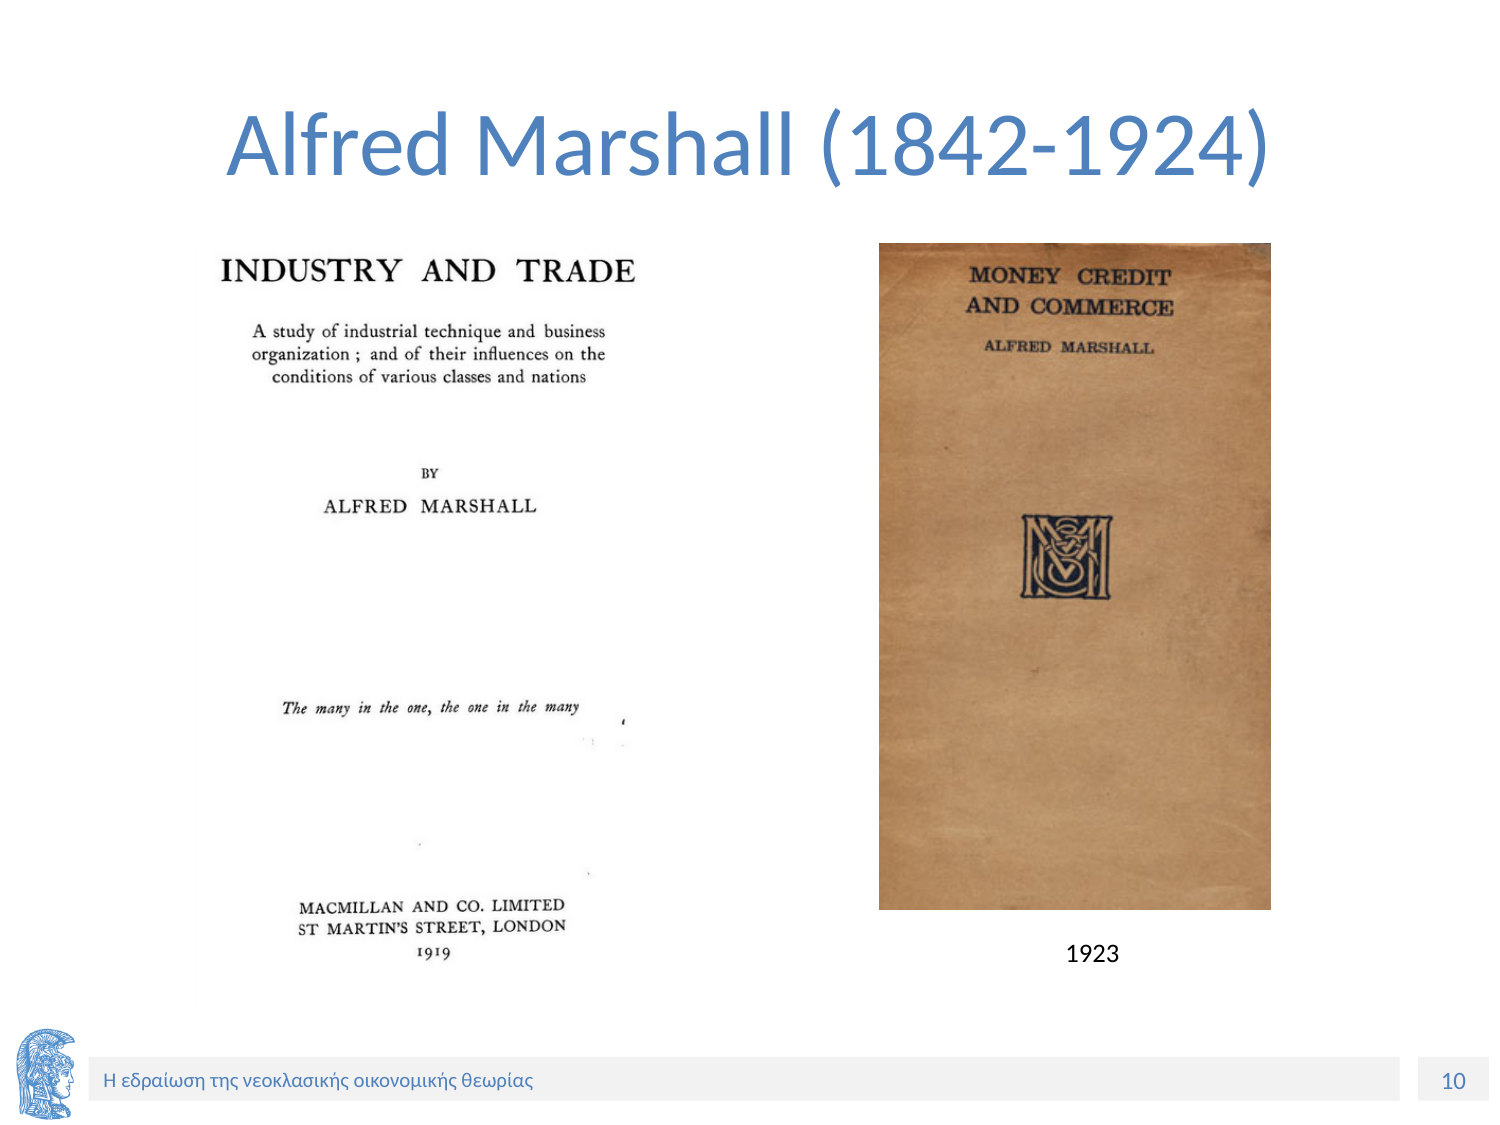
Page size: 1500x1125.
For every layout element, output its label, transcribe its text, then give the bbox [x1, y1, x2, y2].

picture [9, 1025, 81, 1120]
text_box 1923 [986, 928, 1199, 976]
picture [879, 243, 1271, 910]
title Alfred Marshall (1842-1924) [75, 45, 1425, 233]
picture [194, 243, 640, 1006]
